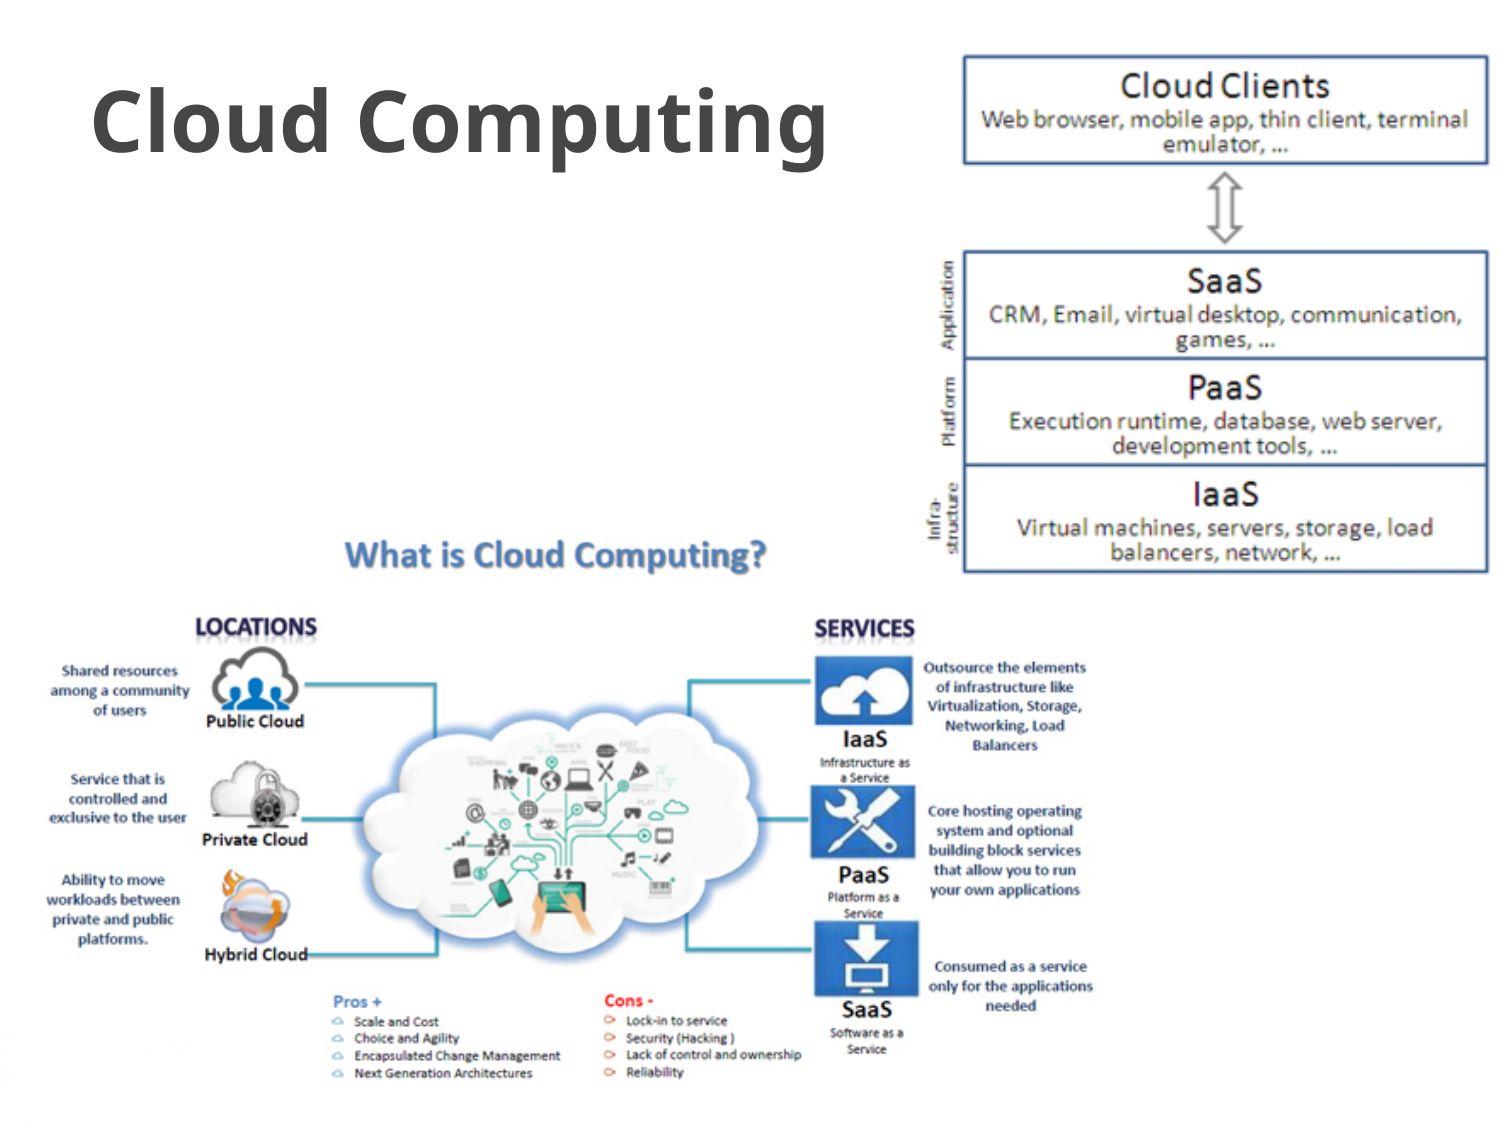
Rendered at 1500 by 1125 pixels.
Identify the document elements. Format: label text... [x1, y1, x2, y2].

picture [0, 49, 1494, 1125]
title Cloud Computing [75, 24, 1425, 213]
